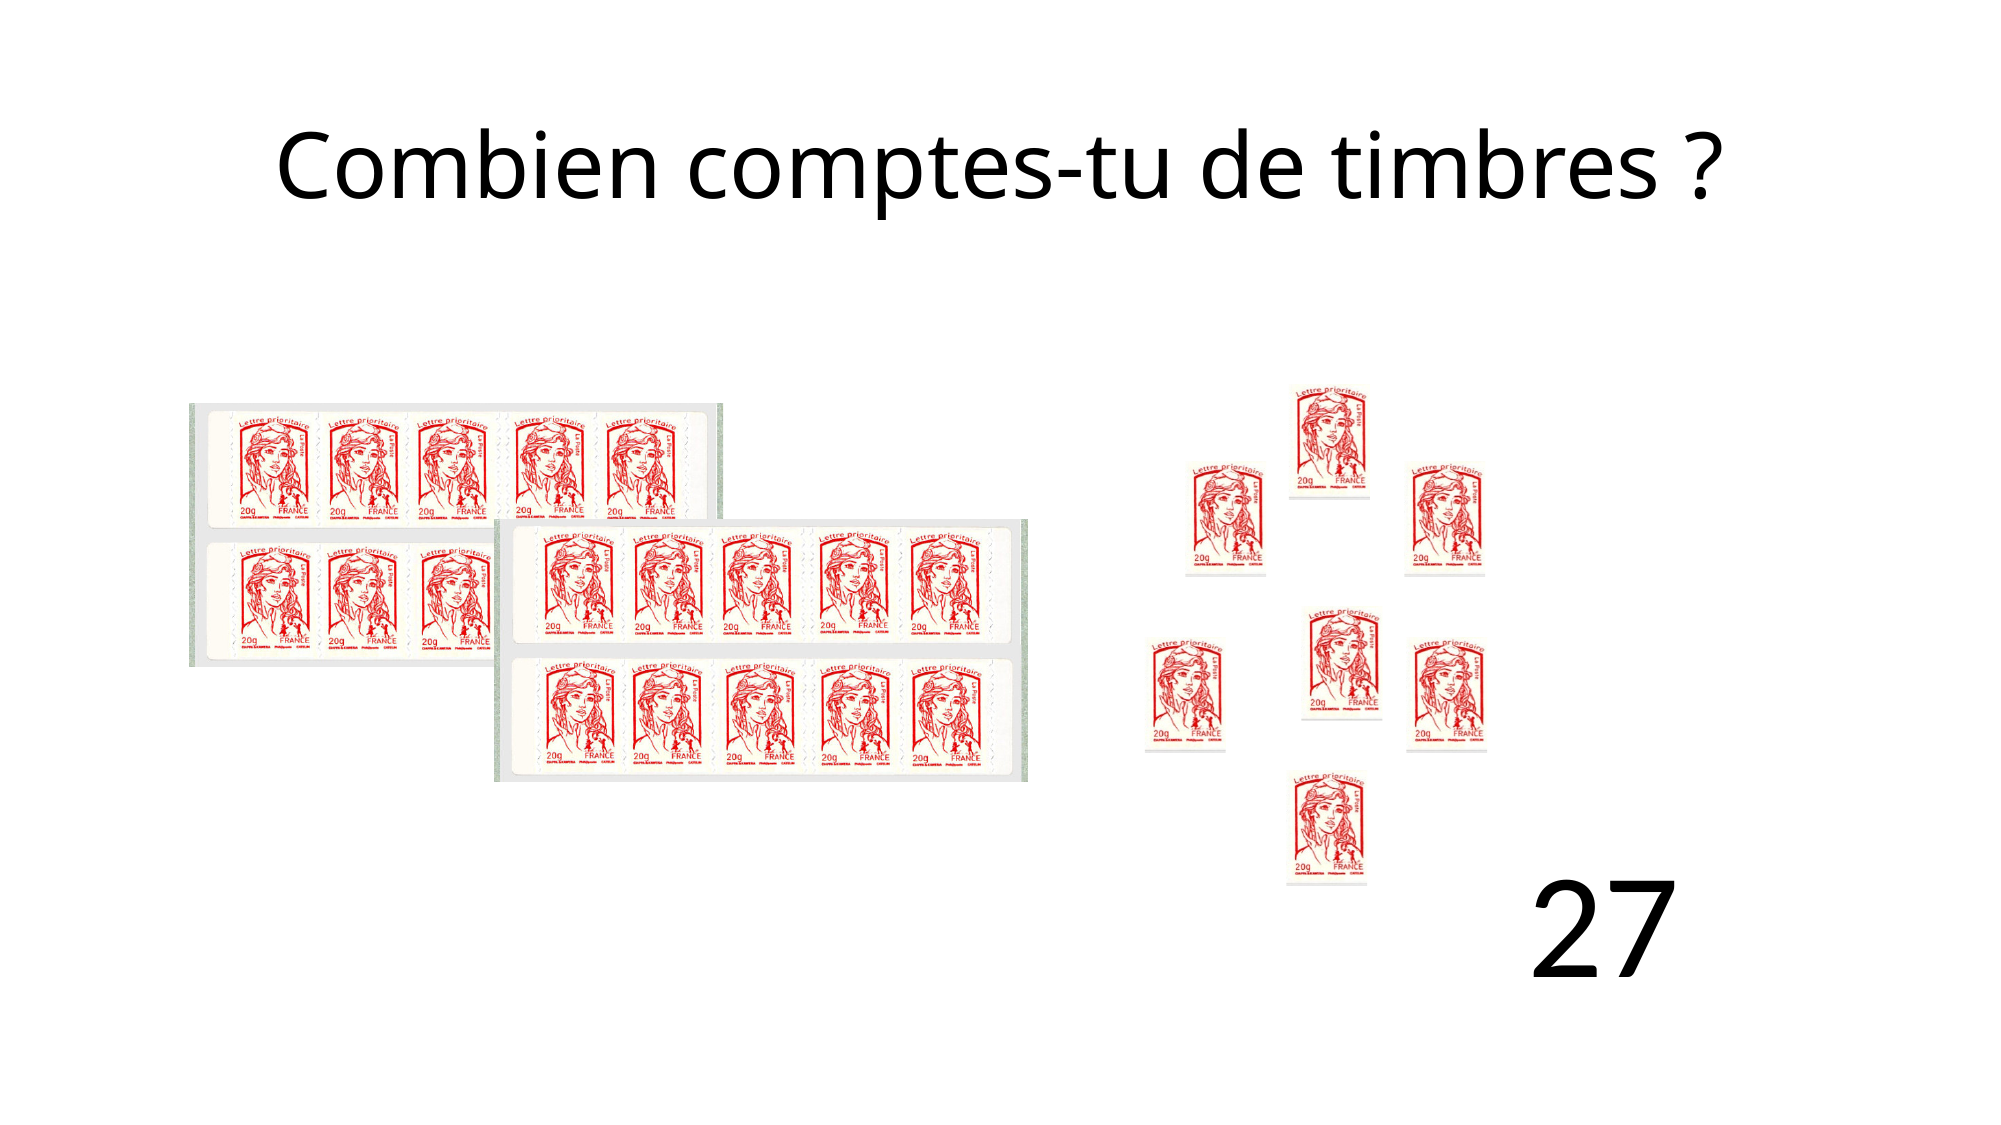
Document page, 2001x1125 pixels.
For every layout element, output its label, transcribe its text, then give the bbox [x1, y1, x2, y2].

picture [1301, 606, 1383, 721]
picture [1404, 461, 1486, 577]
picture [1144, 637, 1226, 753]
picture [1406, 637, 1488, 753]
text_box 27 [1513, 820, 1863, 1016]
picture [493, 403, 1028, 782]
picture [1286, 770, 1368, 886]
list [189, 403, 723, 667]
picture [1185, 461, 1267, 577]
picture [1288, 384, 1370, 500]
title Combien comptes-tu de timbres ? [137, 59, 1863, 278]
